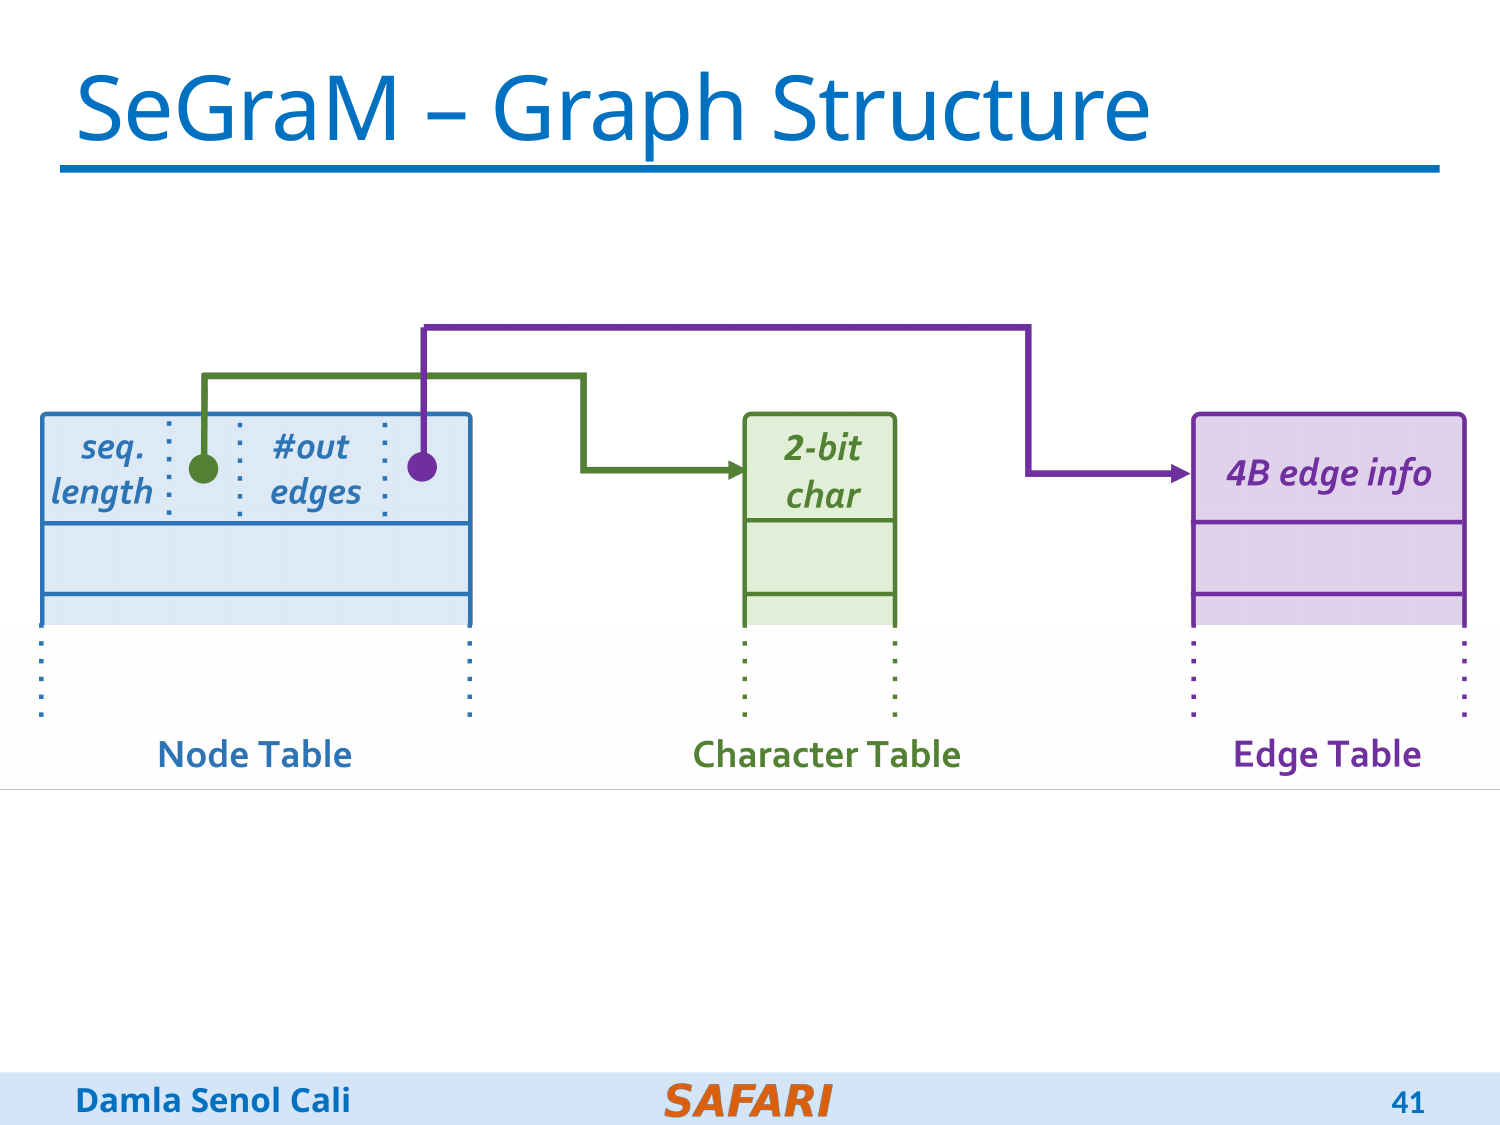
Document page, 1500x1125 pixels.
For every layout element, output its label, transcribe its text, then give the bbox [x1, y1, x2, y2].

slide_number 41 [1233, 1077, 1440, 1123]
picture [0, 323, 1500, 802]
picture [663, 1075, 837, 1125]
title SeGraM – Graph Structure [60, 42, 1440, 166]
